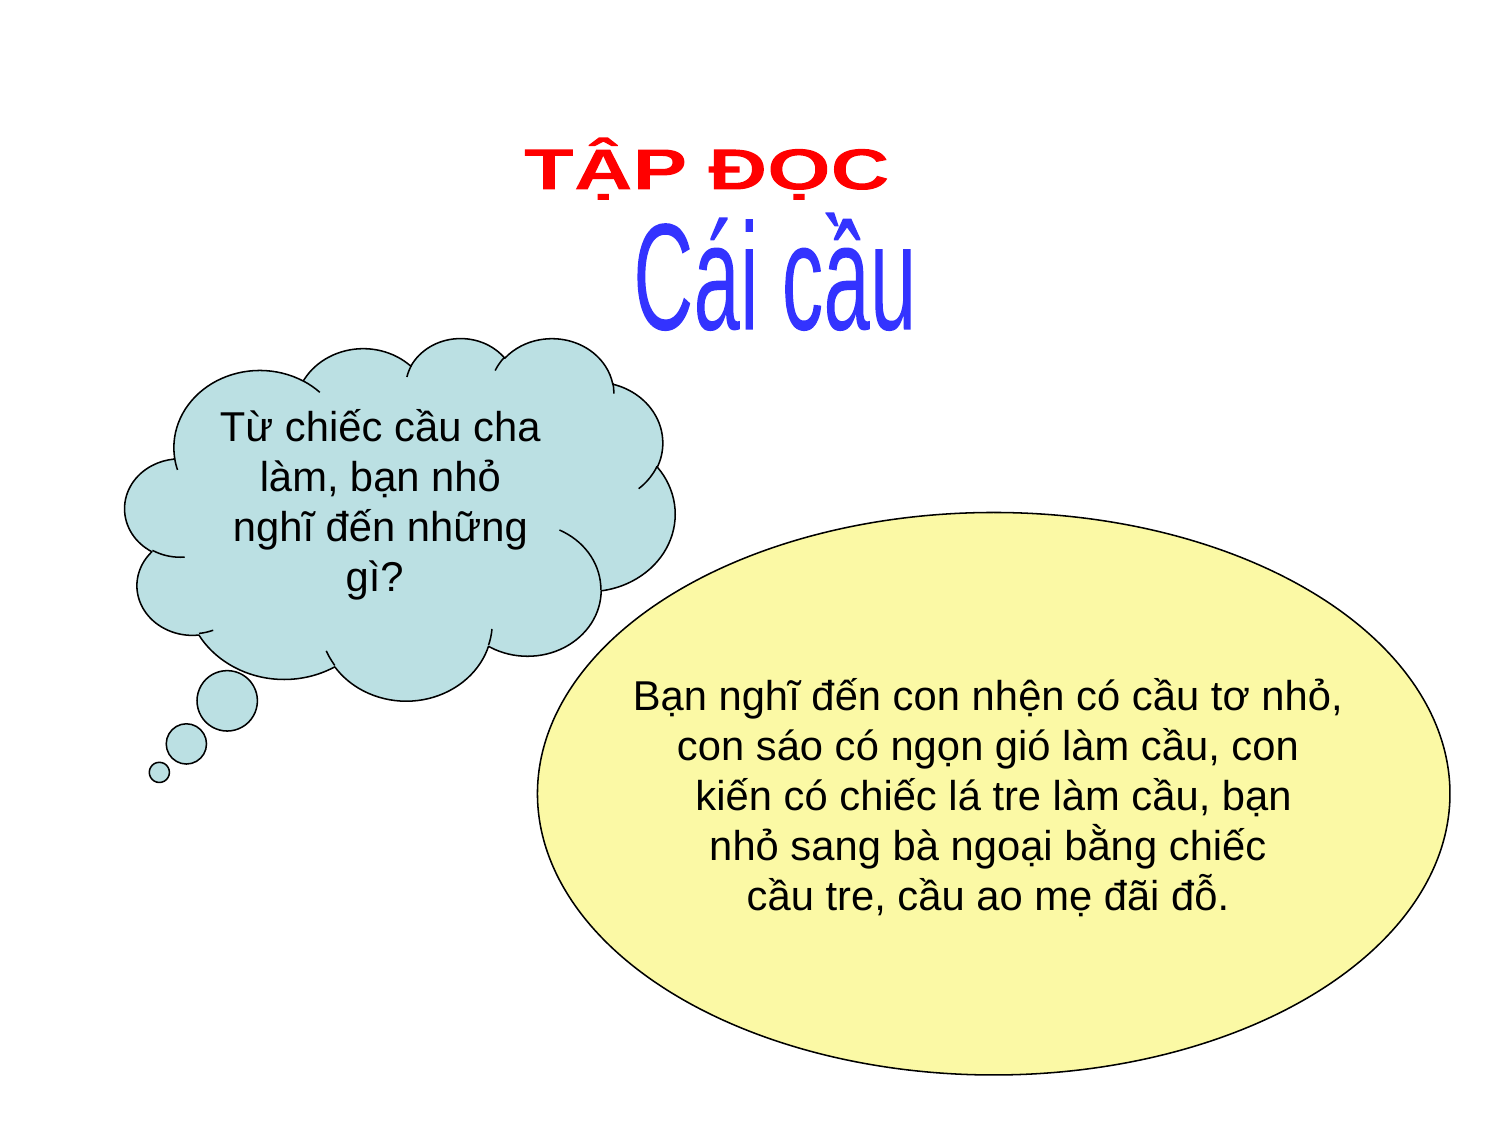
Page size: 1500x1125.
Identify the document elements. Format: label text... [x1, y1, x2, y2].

text_box Từ chiếc cầu cha làm, bạn nhỏ nghĩ đến những gì? [197, 670, 258, 732]
text_box Từ chiếc cầu cha làm, bạn nhỏ nghĩ đến những gì? [124, 338, 676, 702]
text_box Từ chiếc cầu cha làm, bạn nhỏ nghĩ đến những gì? [166, 723, 207, 765]
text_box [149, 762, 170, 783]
text_box Bạn nghĩ đến con nhện có cầu tơ nhỏ, con sáo có ngọn gió làm cầu, con kiến có chiếc lá tre làm cầu, bạn nhỏ sang bà ngoại bằng chiếc cầu tre, cầu ao mẹ đãi đỗ. [537, 512, 1450, 1075]
